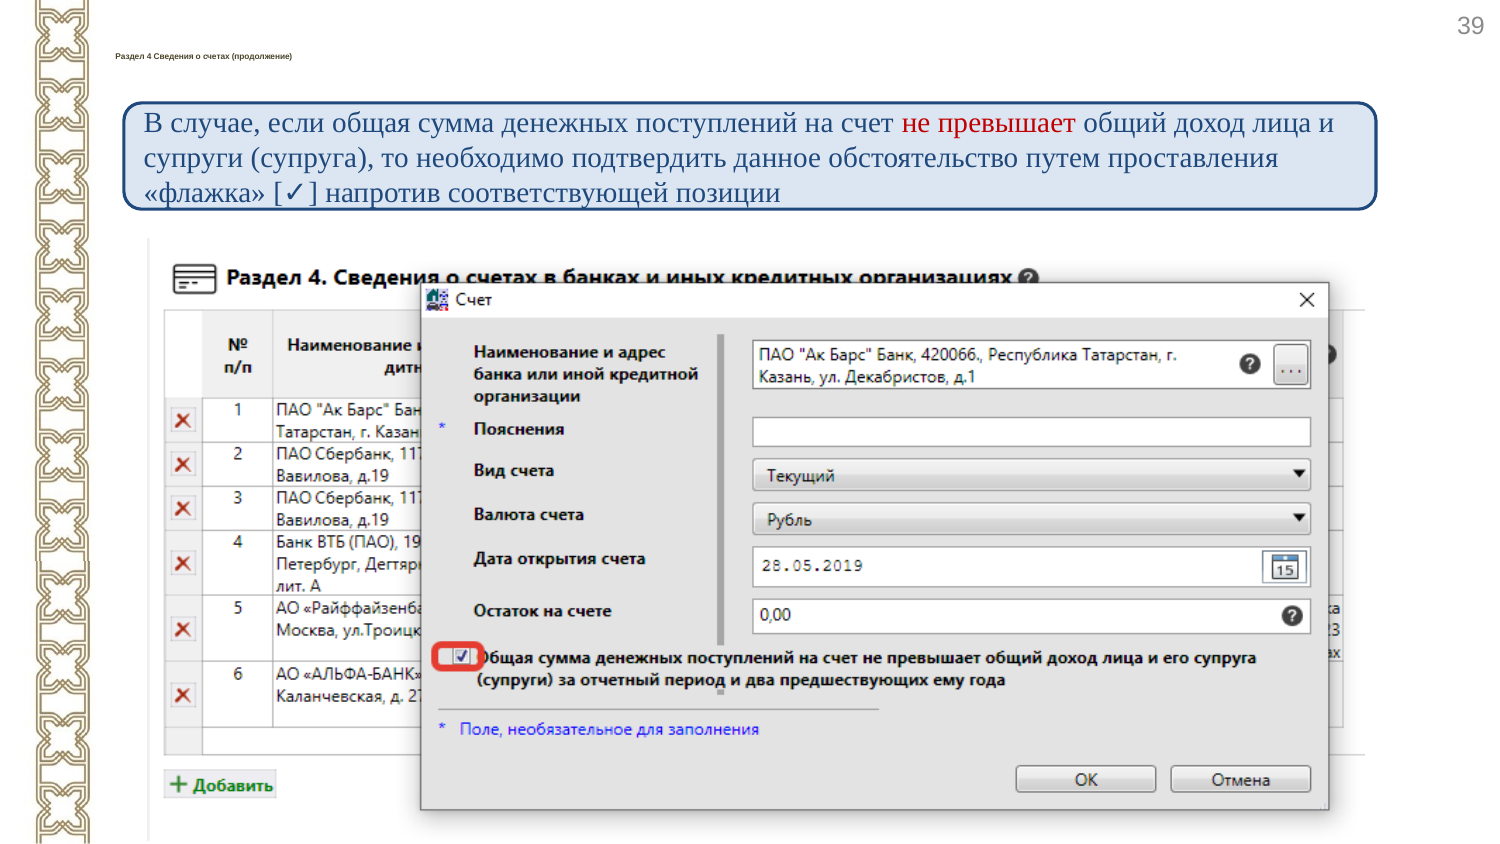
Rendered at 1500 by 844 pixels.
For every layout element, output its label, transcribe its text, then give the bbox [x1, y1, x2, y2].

text_box В случае, если общая сумма денежных поступлений на счет не превышает общий доход лица и супруги (супруга), то необходимо подтвердить данное обстоятельство путем проставления «флажка» [✓] напротив соответствующей позиции [121, 100, 1379, 212]
title Раздел 4 Сведения о счетах (продолжение) [100, 33, 1425, 80]
picture [0, 0, 1500, 844]
slide_number 39 [1149, 1, 1500, 47]
